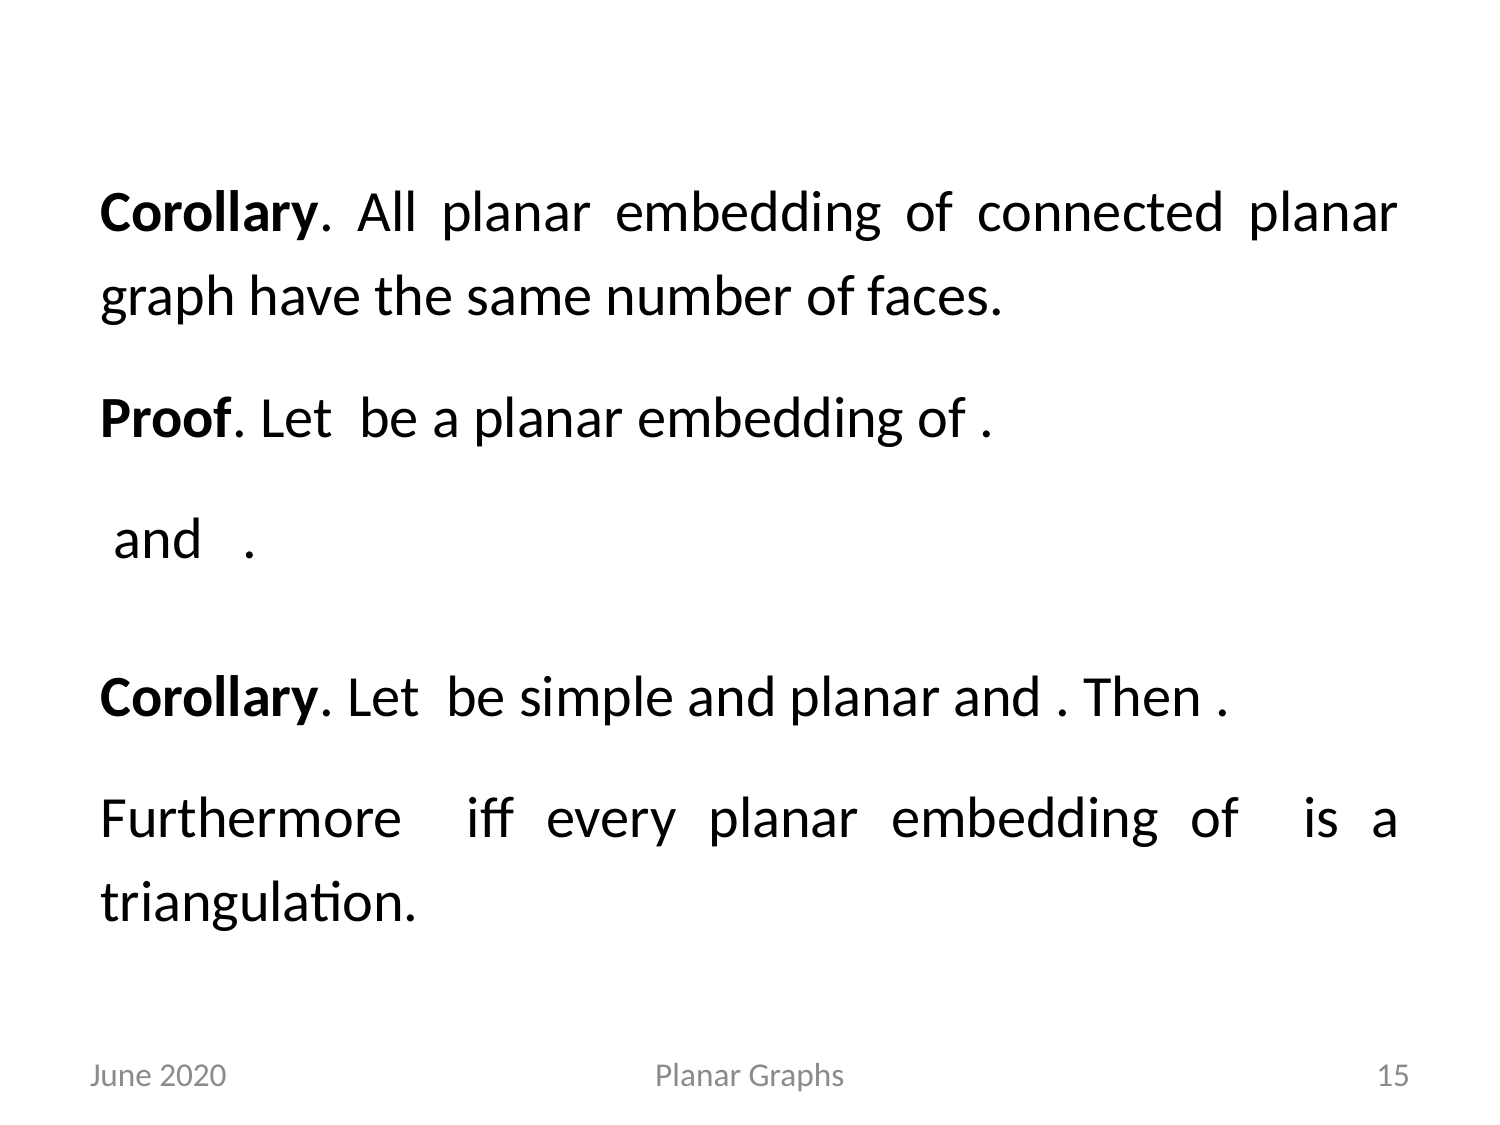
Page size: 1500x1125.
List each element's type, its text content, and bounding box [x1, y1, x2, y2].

footer Planar Graphs [512, 1042, 988, 1103]
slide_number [75, 1042, 425, 1103]
slide_number 15 [1074, 1042, 1425, 1103]
